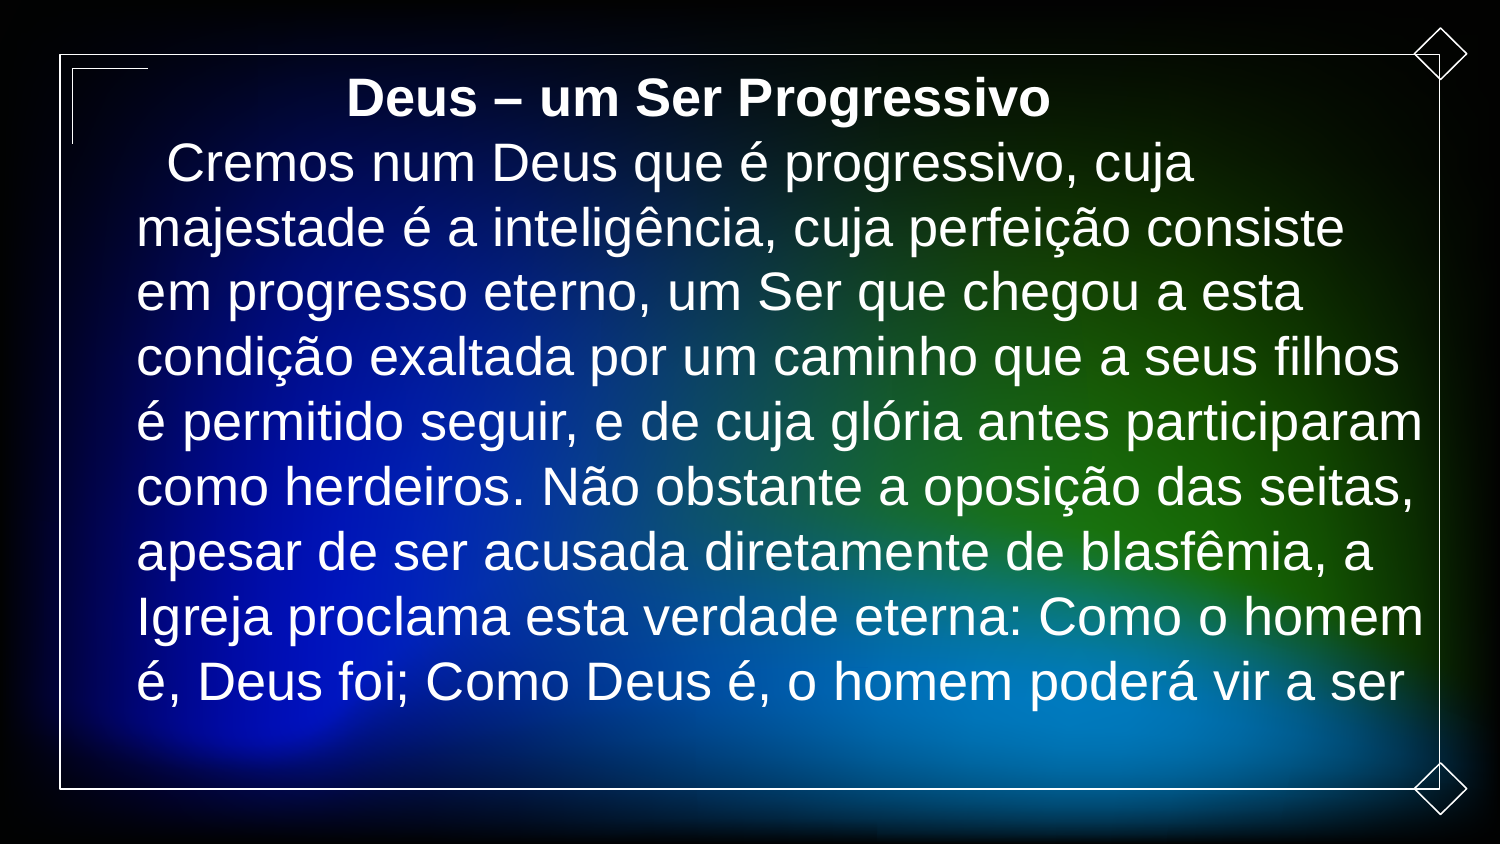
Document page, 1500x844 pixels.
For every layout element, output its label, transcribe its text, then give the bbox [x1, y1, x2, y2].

subtitle Deus – um Ser Progressivo Cremos num Deus que é progressivo, cuja majestade é a inteligência, cuja perfeição consiste em progresso eterno, um Ser que chegou a esta condição exaltada por um caminho que a seus filhos é permitido seguir, e de cuja glória antes participaram como herdeiros. Não obstante a oposição das seitas, apesar de ser acusada diretamente de blasfêmia, a Igreja proclama esta verdade eterna: Como o homem é, Deus foi; Como Deus é, o homem poderá vir a ser [46, 46, 1442, 727]
picture [0, 0, 1500, 844]
